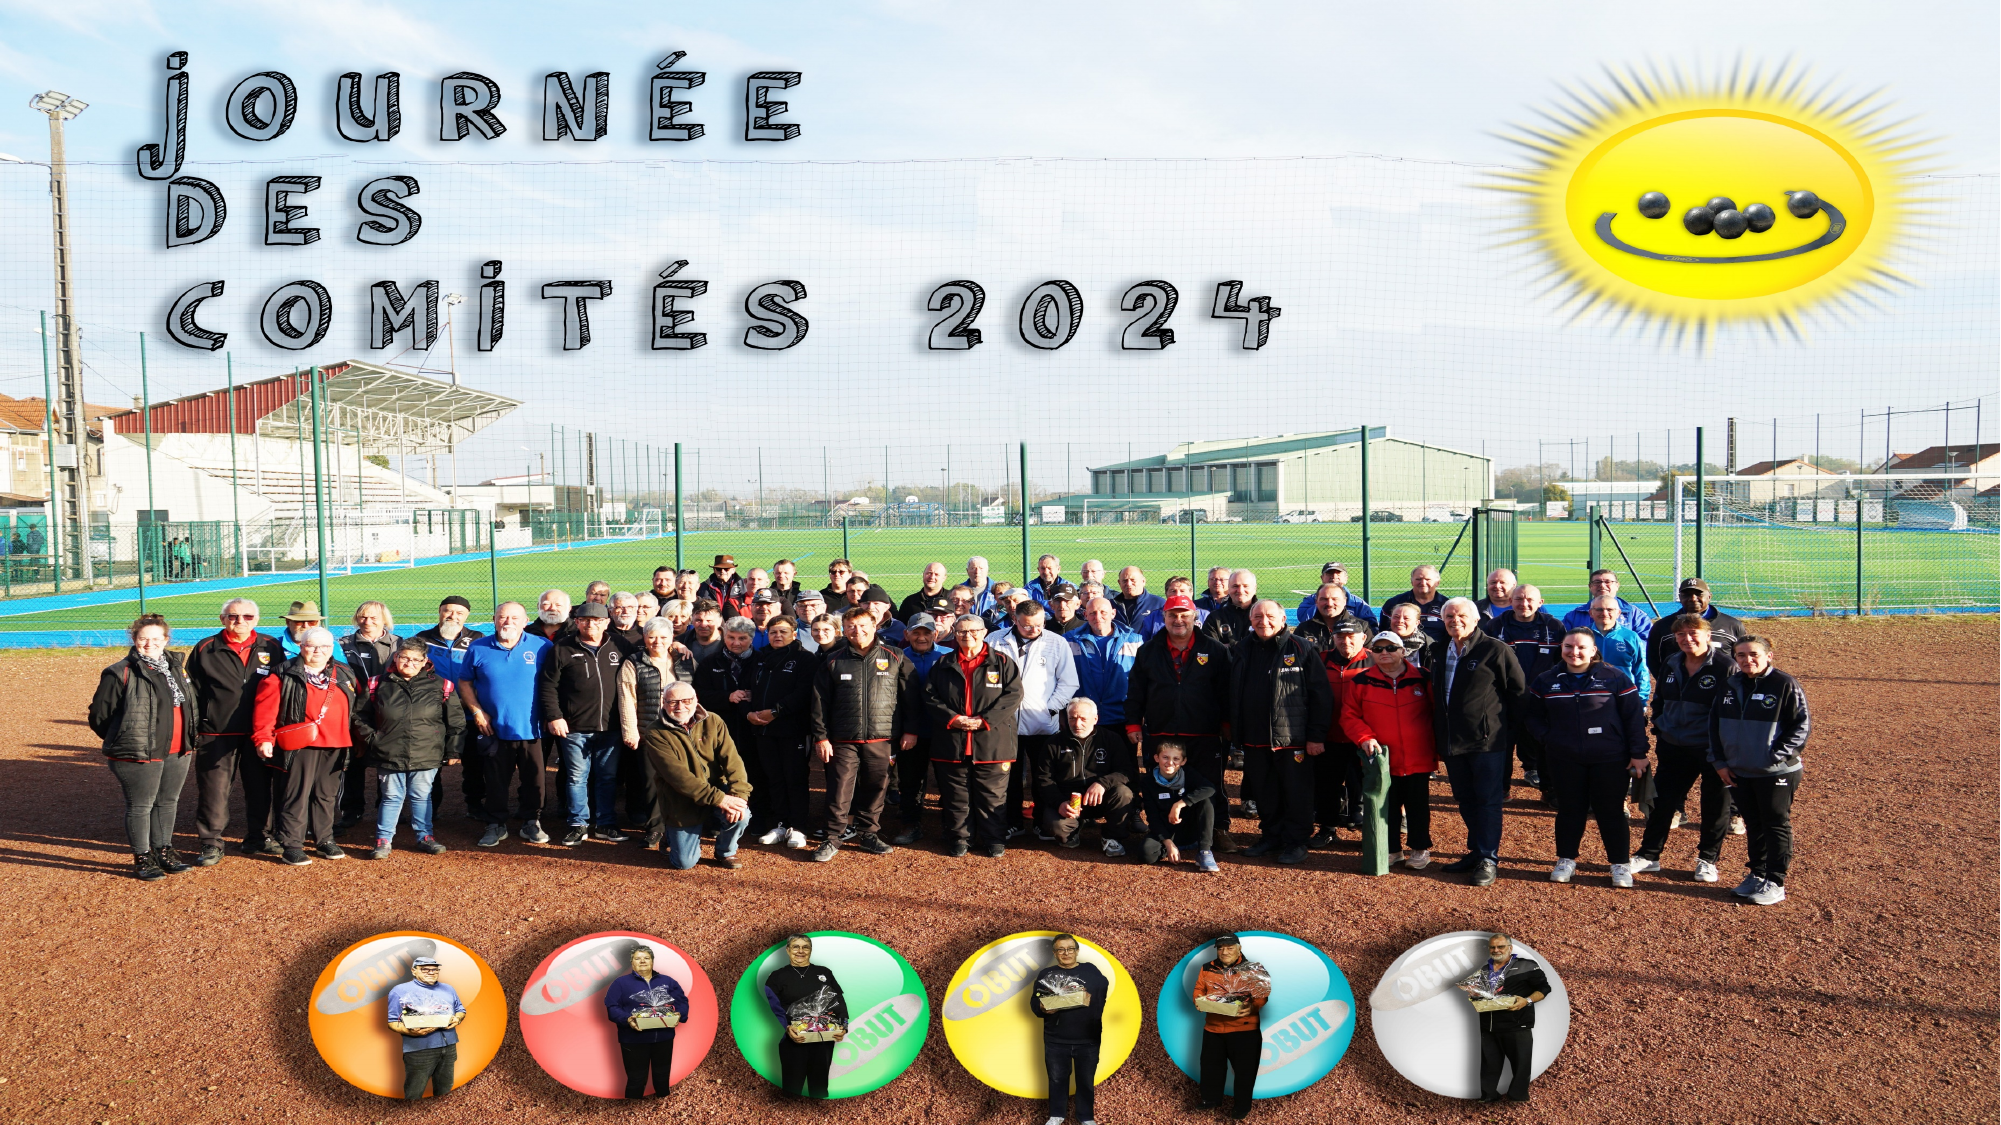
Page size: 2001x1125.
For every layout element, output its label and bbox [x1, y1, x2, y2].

list [0, 0, 2000, 1125]
